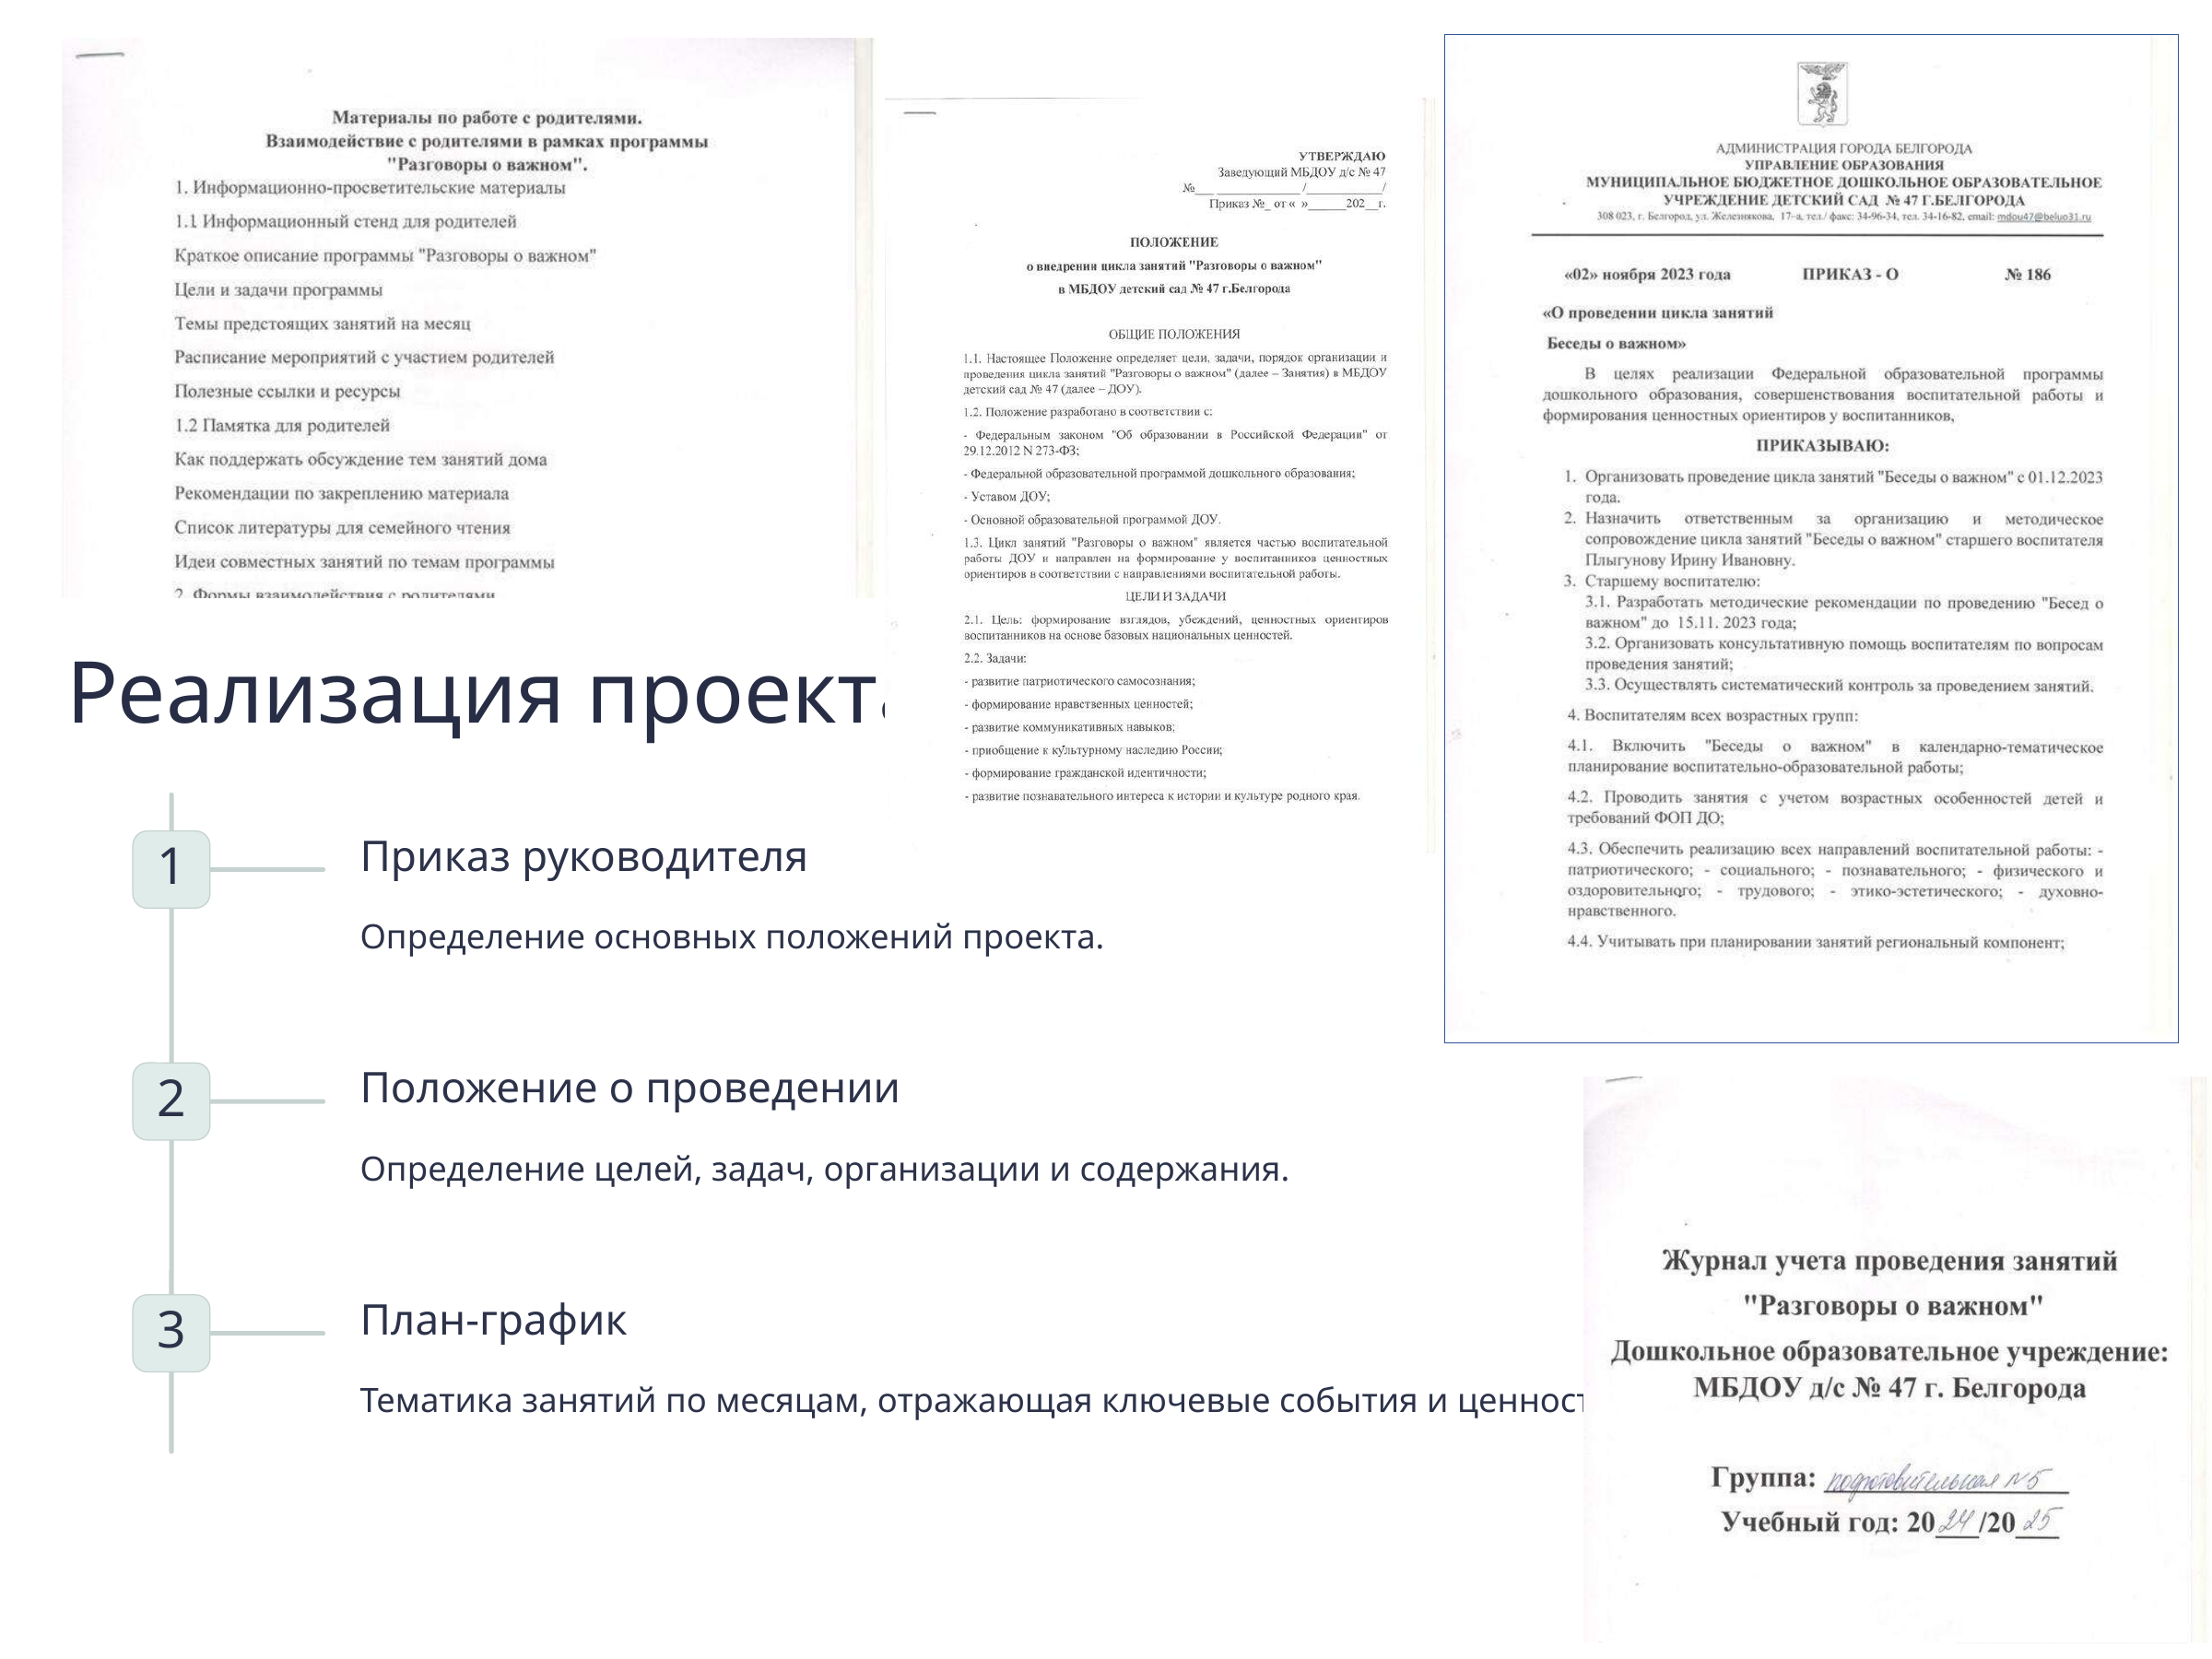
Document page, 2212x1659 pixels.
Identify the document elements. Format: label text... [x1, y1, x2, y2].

picture [62, 38, 880, 598]
text_box [133, 830, 210, 909]
text_box [169, 1372, 174, 1454]
picture [1444, 34, 2179, 1043]
text_box 2 [158, 1076, 185, 1127]
text_box 3 [158, 1307, 185, 1359]
text_box Положение о проведении [359, 1058, 886, 1112]
picture [885, 98, 1440, 861]
text_box [169, 1140, 174, 1294]
text_box [210, 1331, 326, 1336]
picture [1583, 1077, 2212, 1649]
text_box [210, 1099, 326, 1104]
text_box [133, 1063, 210, 1140]
text_box Определение основных положений проекта. [359, 900, 1444, 956]
text_box План-график [359, 1290, 789, 1345]
text_box 1 [163, 843, 180, 896]
text_box Реализация проекта [66, 633, 885, 741]
text_box Тематика занятий по месяцам, отражающая ключевые события и ценности. [359, 1364, 1583, 1420]
text_box [133, 1294, 210, 1372]
text_box [169, 792, 174, 830]
text_box Определение целей, задач, организации и содержания. [359, 1132, 1583, 1188]
text_box [169, 909, 174, 1063]
text_box [210, 866, 326, 873]
text_box Приказ руководителя [359, 826, 791, 880]
